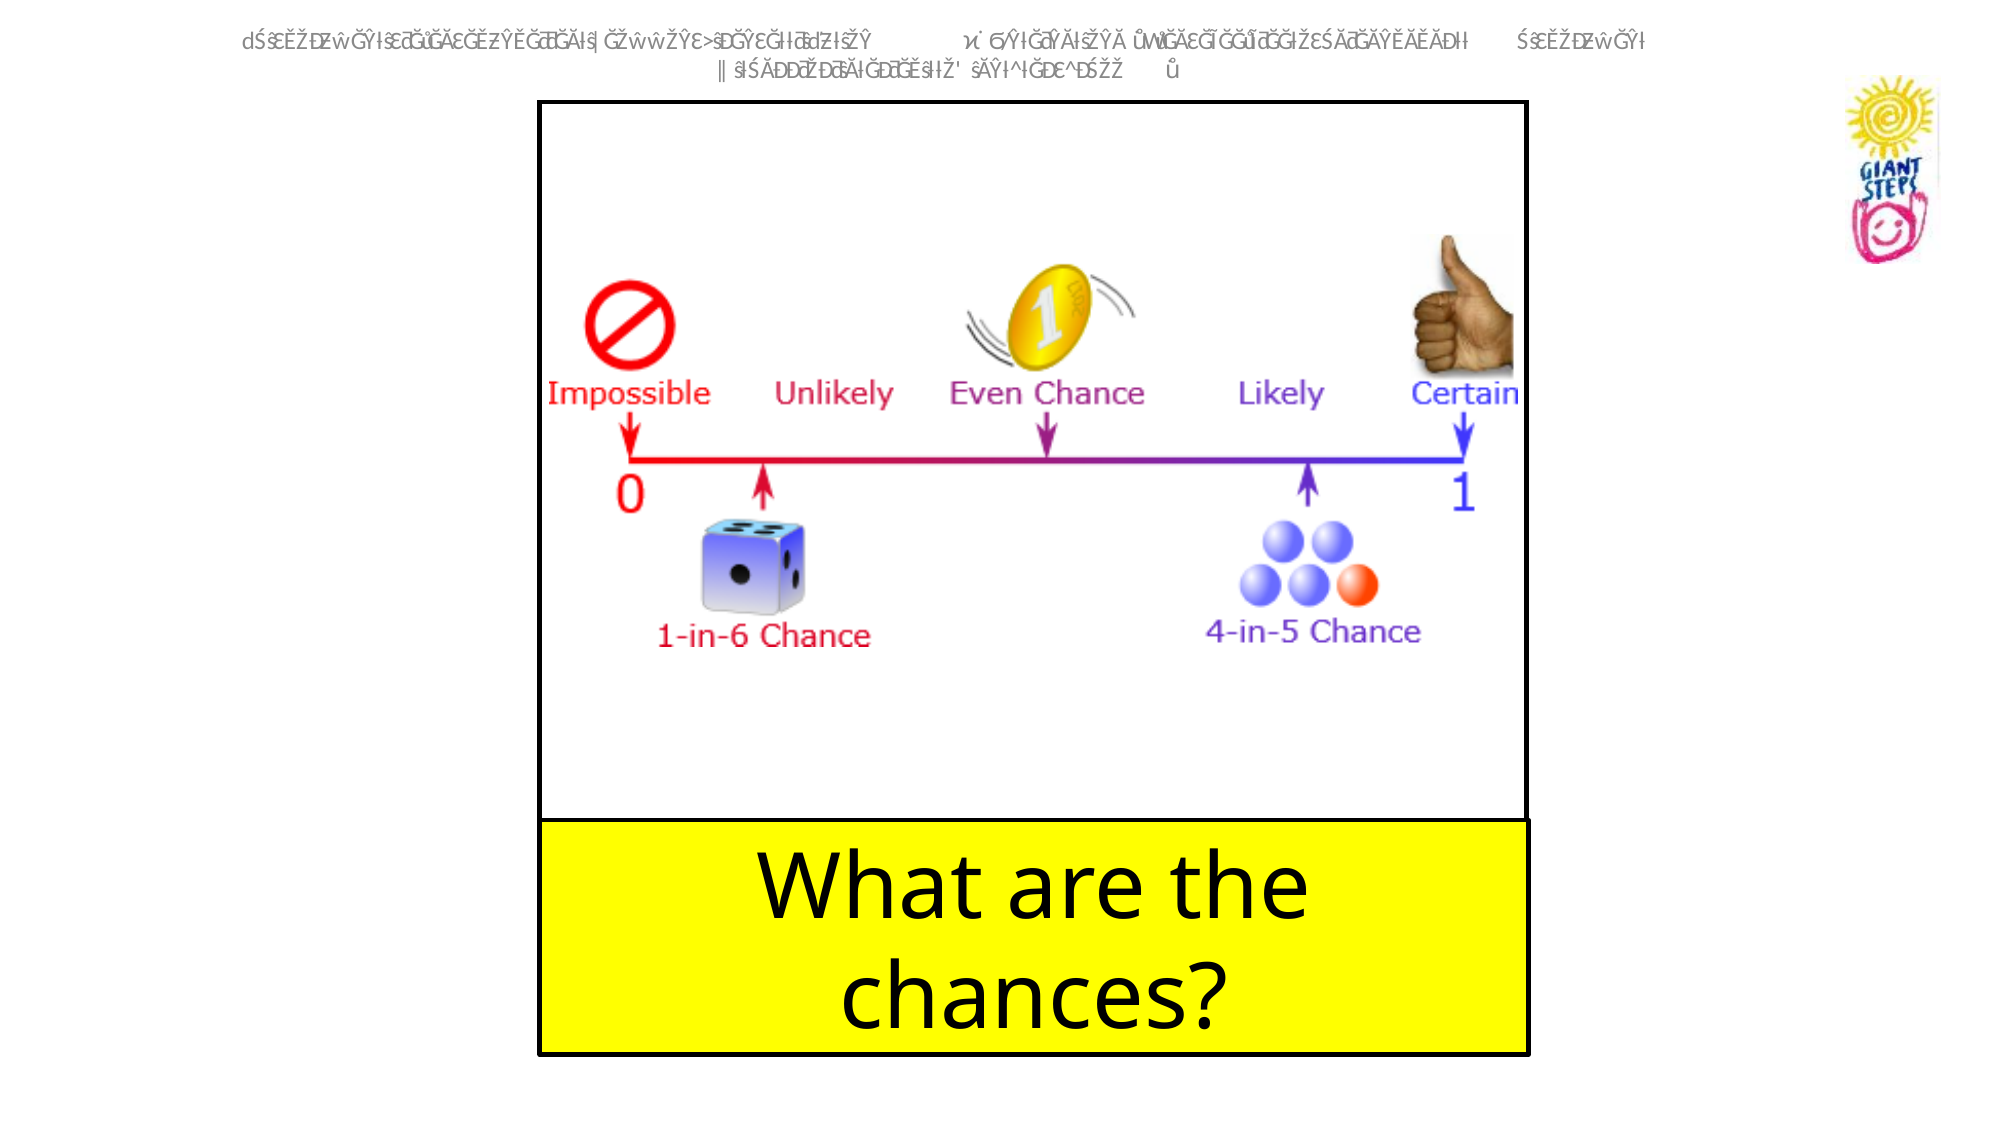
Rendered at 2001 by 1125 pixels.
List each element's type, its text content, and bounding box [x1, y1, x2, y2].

text_box What are the chances? [539, 819, 1529, 1055]
text_box [539, 101, 1528, 819]
picture [220, 16, 1673, 95]
picture [549, 234, 1518, 647]
picture [1845, 75, 1941, 264]
